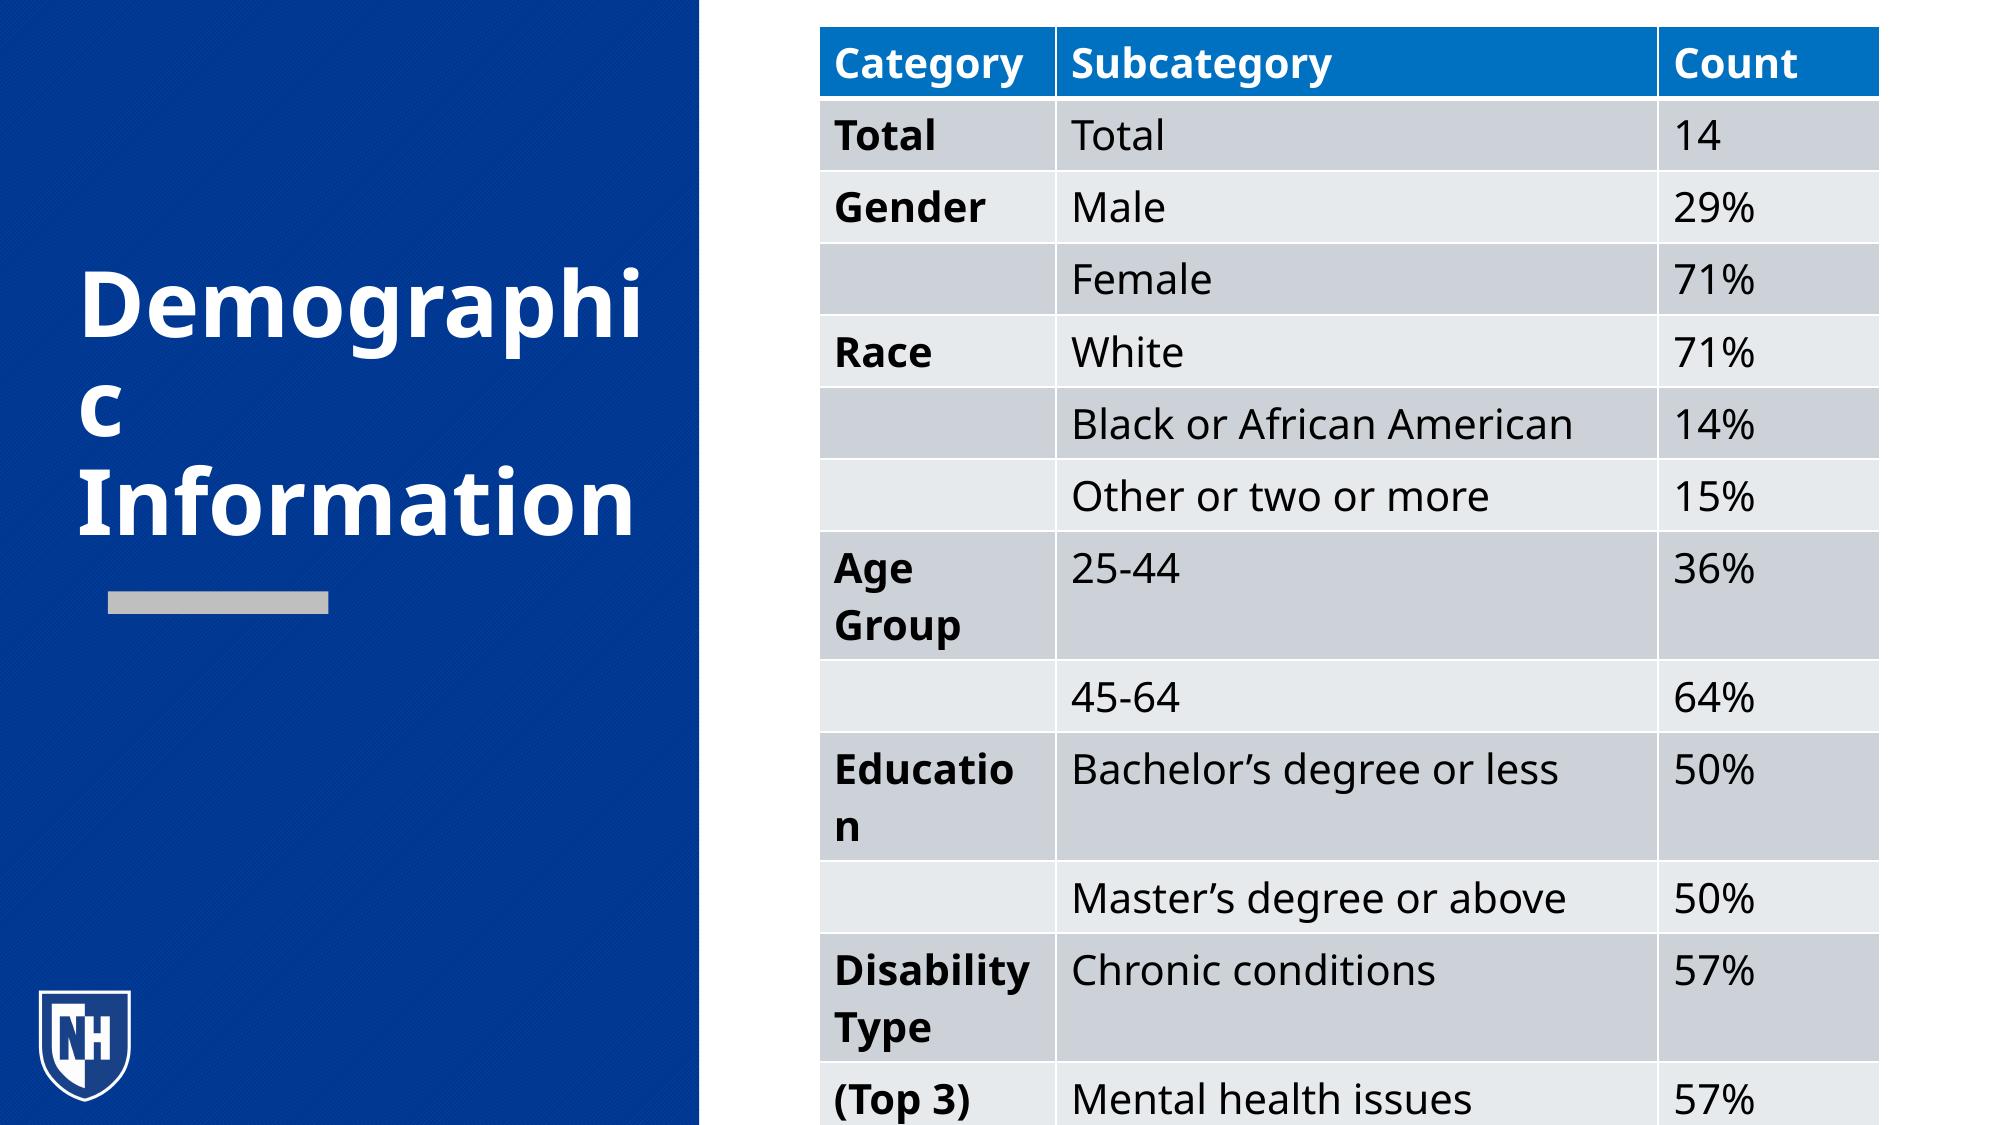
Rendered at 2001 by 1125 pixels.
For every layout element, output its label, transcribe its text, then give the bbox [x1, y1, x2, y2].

table_cell Bachelor’s degree or less [1057, 733, 1657, 860]
table_header Count [1659, 27, 1879, 96]
table_cell Chronic conditions [1057, 934, 1657, 1061]
table_cell 15% [1659, 460, 1879, 530]
table_cell Disability Type [820, 934, 1055, 1061]
table_cell 50% [1659, 862, 1879, 932]
table_cell 25-44 [1057, 532, 1657, 659]
table_cell 71% [1659, 316, 1879, 386]
table_cell Education [820, 733, 1055, 860]
table_cell Master’s degree or above [1057, 862, 1657, 932]
table_cell 57% [1659, 1063, 1879, 1125]
table_cell 14% [1659, 388, 1879, 458]
table_cell 36% [1659, 532, 1879, 659]
table_cell 64% [1659, 661, 1879, 731]
table_cell 50% [1659, 733, 1879, 860]
table_cell Age Group [820, 532, 1055, 659]
table_cell [820, 661, 1055, 731]
table_cell 45-64 [1057, 661, 1657, 731]
table_cell [820, 244, 1055, 314]
table_cell Mental health issues [1057, 1063, 1657, 1125]
table_cell Race [820, 316, 1055, 386]
picture [21, 980, 144, 1105]
table_cell Total [1057, 101, 1657, 170]
table_cell White [1057, 316, 1657, 386]
table_cell [820, 388, 1055, 458]
table_cell Total [820, 101, 1055, 170]
table_cell [820, 862, 1055, 932]
table_cell 57% [1659, 934, 1879, 1061]
table_cell Other or two or more [1057, 460, 1657, 530]
table_cell 14 [1659, 101, 1879, 170]
table_cell Female [1057, 244, 1657, 314]
table_cell Gender [820, 172, 1055, 242]
table_header Subcategory [1057, 27, 1657, 96]
table_cell 71% [1659, 244, 1879, 314]
table_cell 29% [1659, 172, 1879, 242]
title Demographic Information [62, 156, 675, 563]
table_cell (Top 3) [820, 1063, 1055, 1125]
table_cell Male [1057, 172, 1657, 242]
table_header Category [820, 27, 1055, 96]
table_cell [820, 460, 1055, 530]
table_cell Black or African American [1057, 388, 1657, 458]
